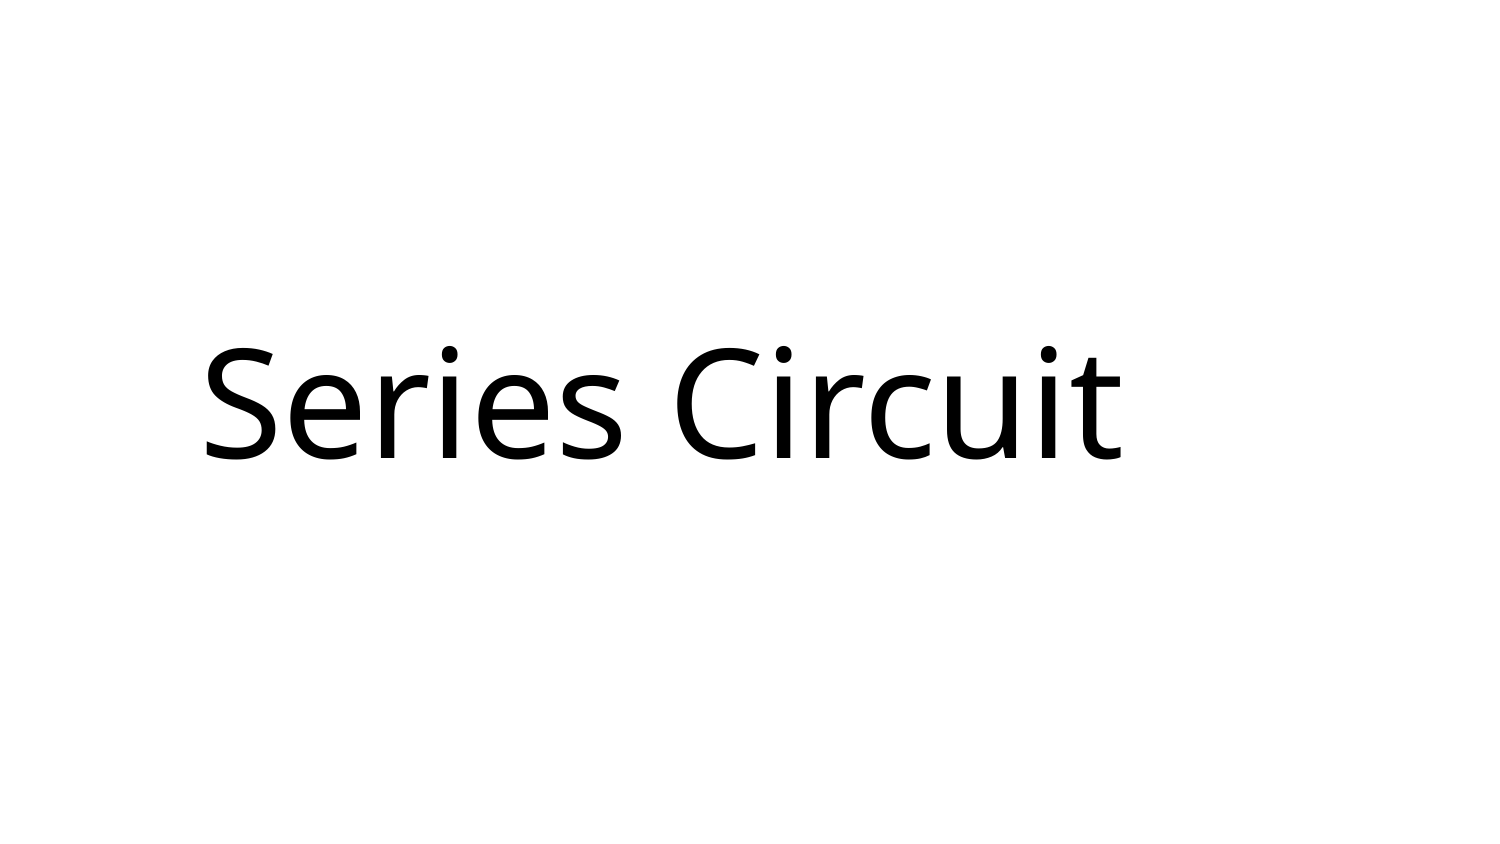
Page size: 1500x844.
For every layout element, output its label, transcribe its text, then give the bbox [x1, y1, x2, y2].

text_box Series Circuit [184, 291, 1500, 618]
